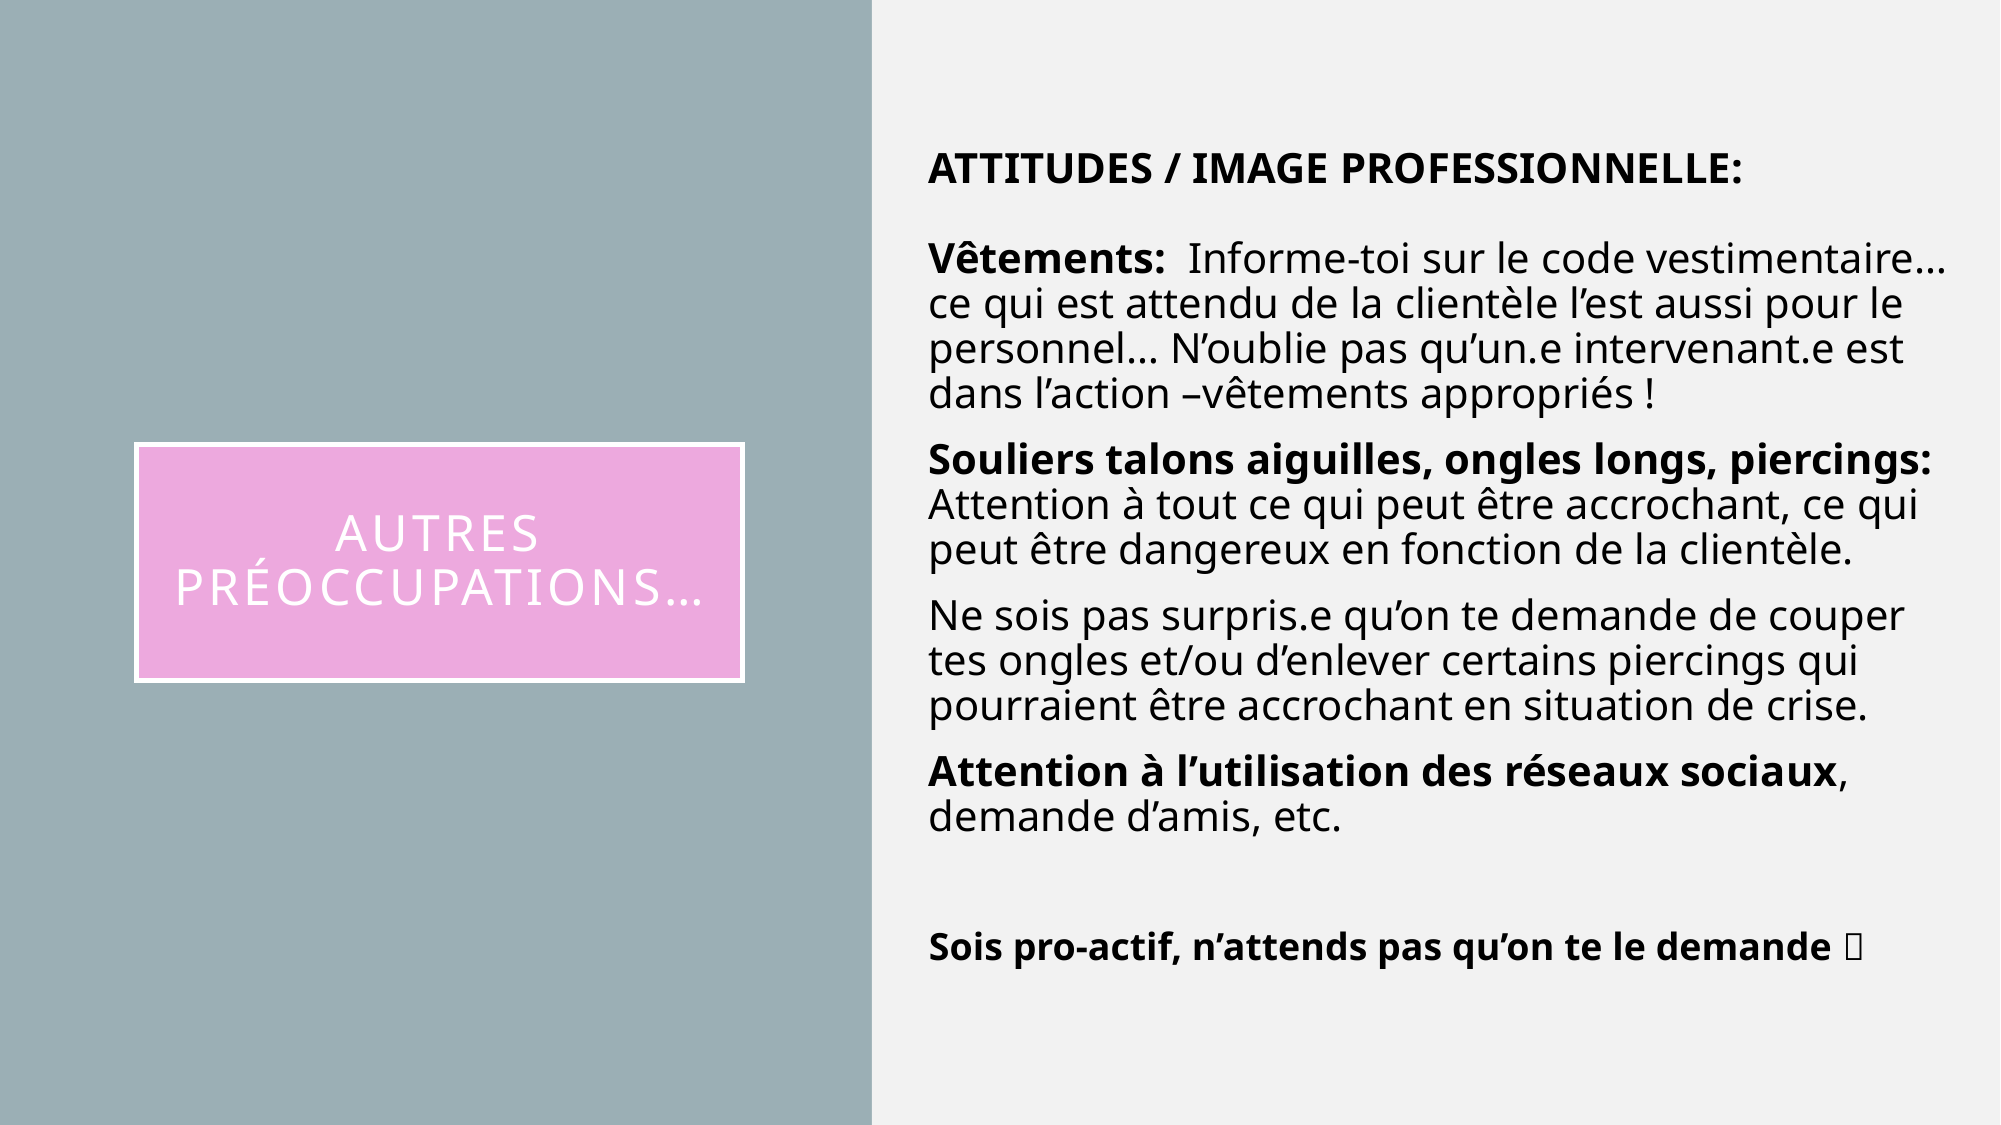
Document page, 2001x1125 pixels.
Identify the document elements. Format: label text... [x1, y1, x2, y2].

title autres préoccupations… [134, 442, 745, 683]
text_box [871, 0, 2000, 1125]
list ATTITUDES / IMAGE PROFESSIONNELLE: Vêtements: Informe-toi sur le code vestimentaire… ce qui est attendu de la clientèle l’est aussi pour le personnel… N’oublie pas qu’un.e intervenant.e est dans l’action –vêtements appropriés ! Souliers talons aiguilles, ongles longs, piercings: Attention à tout ce qui peut être accrochant, ce qui peut être dangereux en fonction de la clientèle. Ne sois pas surpris.e qu’on te demande de couper tes ongles et/ou d’enlever certains piercings qui pourraient être accrochant en situation de crise. Attention à l’utilisation des réseaux sociaux, demande d’amis, etc. Sois pro-actif, n’attends pas qu’on te le demande  [913, 64, 1977, 1112]
